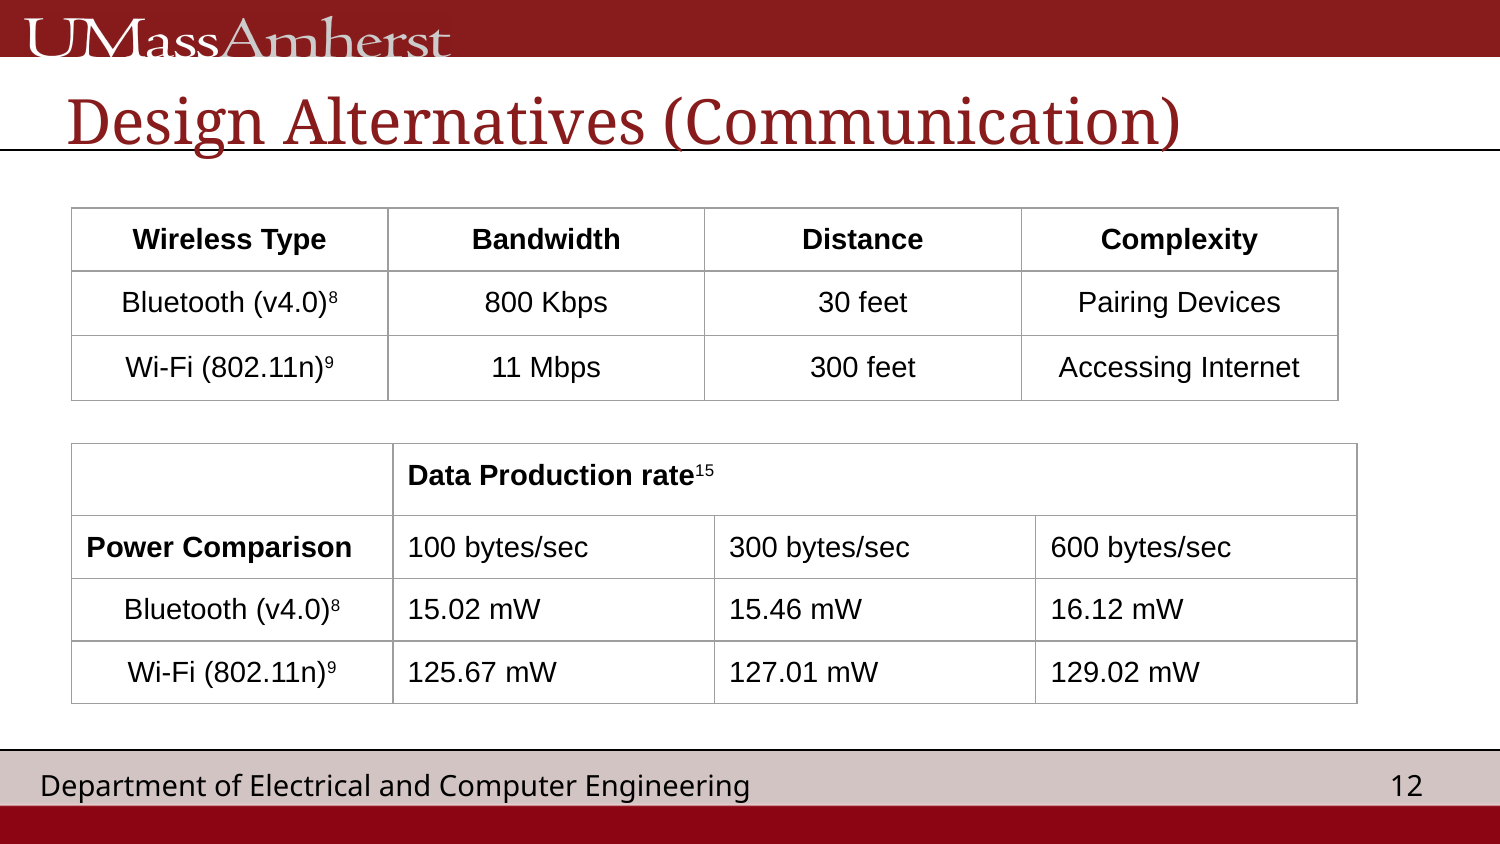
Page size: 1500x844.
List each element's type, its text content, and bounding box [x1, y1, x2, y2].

table_header Wireless Type [72, 209, 387, 270]
table_cell 300 bytes/sec [715, 516, 1035, 578]
table_cell 15.02 mW [394, 579, 714, 640]
table_cell Pairing Devices [1022, 272, 1337, 335]
title Design Alternatives (Communication) [51, 72, 1449, 167]
table_header Complexity [1022, 209, 1337, 270]
table_cell 800 Kbps [389, 272, 704, 335]
table_cell Wi-Fi (802.11n)9 [72, 336, 387, 400]
table_header Distance [705, 209, 1021, 270]
table_header Bandwidth [389, 209, 704, 270]
table_cell Wi-Fi (802.11n)9 [72, 642, 392, 703]
table_cell 129.02 mW [1036, 642, 1356, 703]
table_cell Bluetooth (v4.0)8 [72, 579, 392, 640]
table_cell Accessing Internet [1022, 336, 1337, 400]
picture [0, 751, 1500, 844]
picture [0, 0, 1500, 57]
table_cell 100 bytes/sec [394, 516, 714, 578]
table_header [72, 444, 392, 515]
table_cell 30 feet [705, 272, 1021, 335]
table_cell 16.12 mW [1036, 579, 1356, 640]
table_header Data Production rate15 [394, 444, 1356, 515]
table_cell 300 feet [705, 336, 1021, 400]
table_cell Bluetooth (v4.0)8 [72, 272, 387, 335]
table_cell 127.01 mW [715, 642, 1035, 703]
table_cell 125.67 mW [394, 642, 714, 703]
table_cell 600 bytes/sec [1036, 516, 1356, 578]
table_cell 11 Mbps [389, 336, 704, 400]
table_cell 15.46 mW [715, 579, 1035, 640]
table_cell Power Comparison [72, 516, 392, 578]
